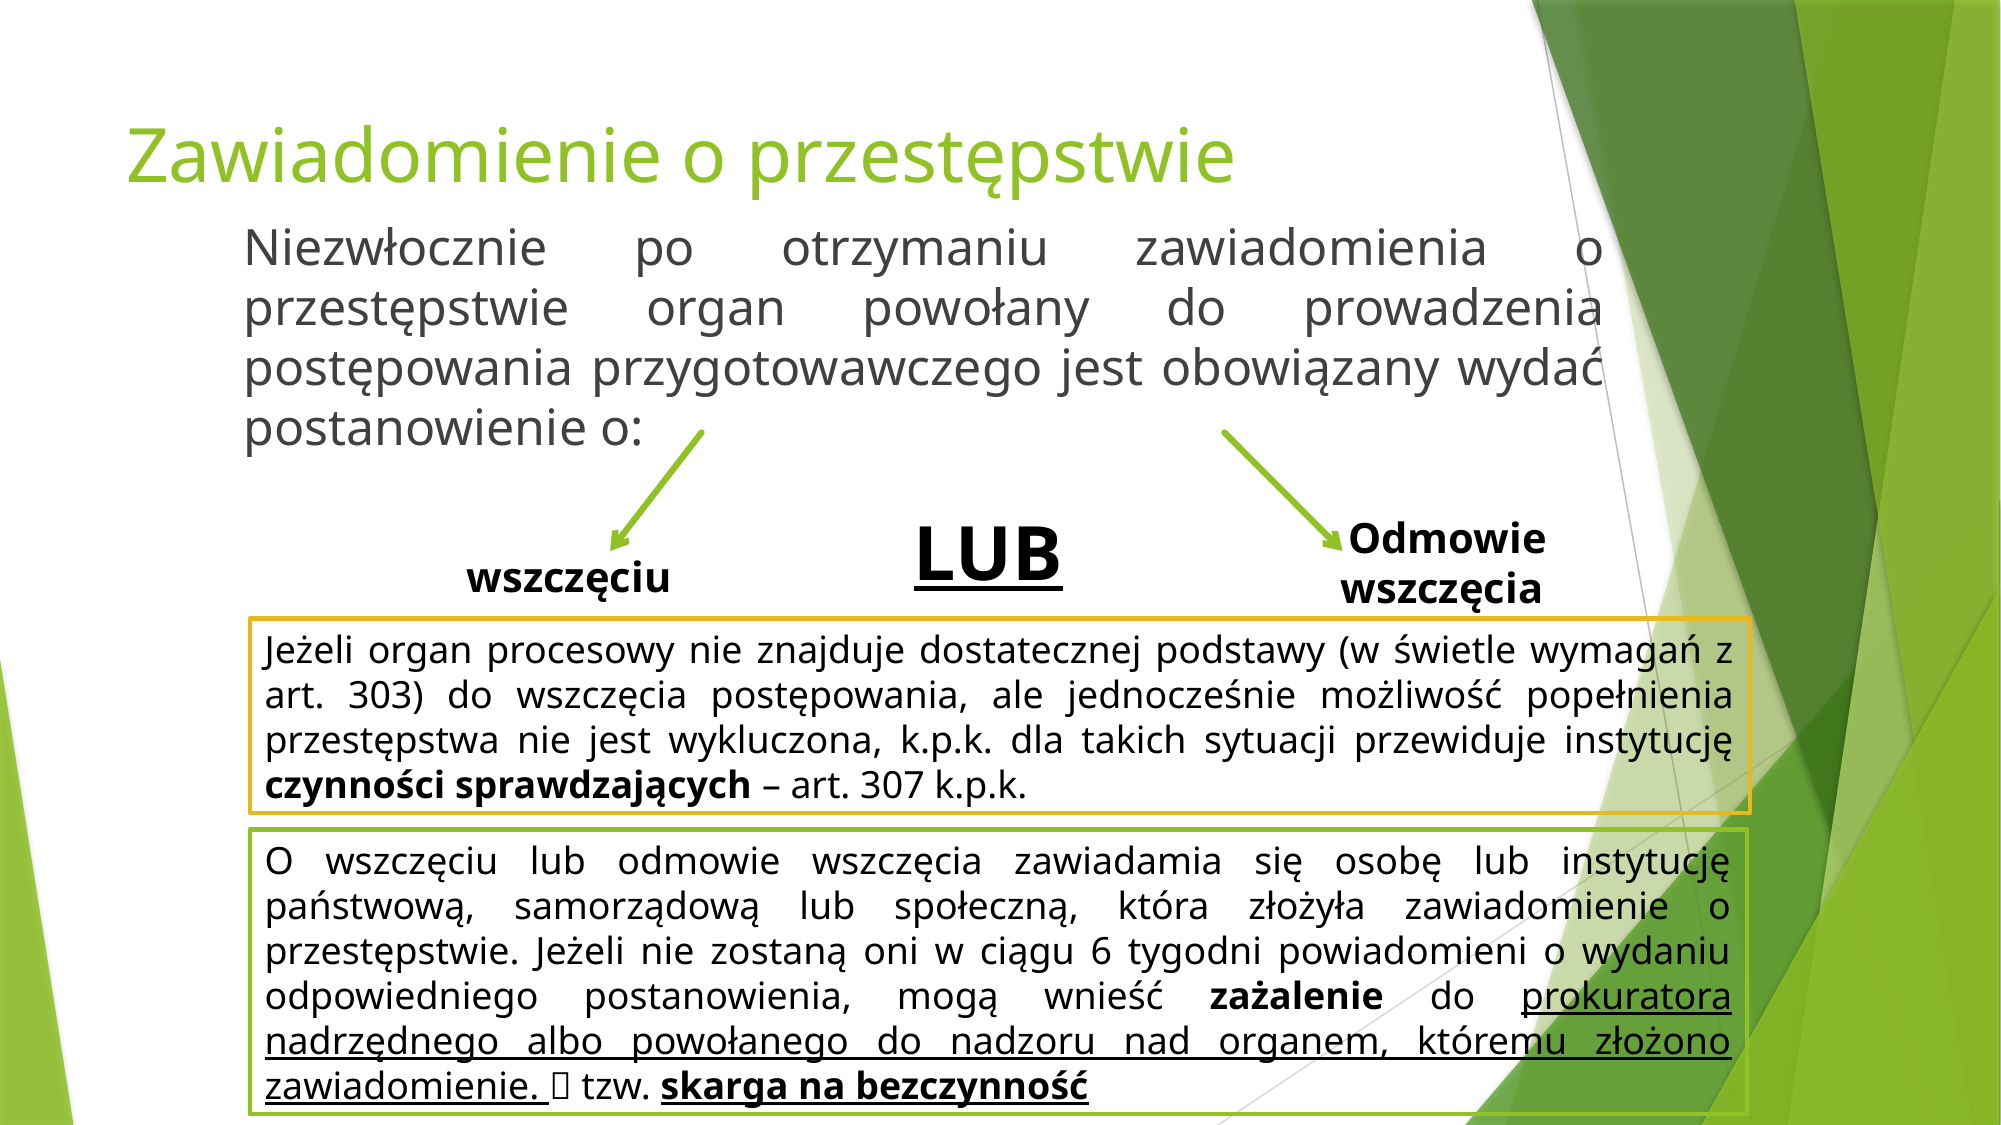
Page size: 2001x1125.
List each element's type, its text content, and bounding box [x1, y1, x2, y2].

text_box O wszczęciu lub odmowie wszczęcia zawiadamia się osobę lub instytucję państwową, samorządową lub społeczną, która złożyła zawiadomienie o przestępstwie. Jeżeli nie zostaną oni w ciągu 6 tygodni powiadomieni o wydaniu odpowiedniego postanowienia, mogą wnieść zażalenie do prokuratora nadrzędnego albo powołanego do nadzoru nad organem, któremu złożono zawiadomienie.  tzw. skarga na bezczynność [249, 829, 1748, 1115]
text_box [1223, 431, 1343, 552]
text_box LUB [828, 497, 1148, 603]
text_box Odmowie wszczęcia [1246, 504, 1649, 618]
list Niezwłocznie po otrzymaniu zawiadomienia o przestępstwie organ powołany do prowadzenia postępowania przygotowawczego jest obowiązany wydać postanowienie o: [210, 208, 1621, 845]
text_box wszczęciu [356, 543, 782, 608]
title Zawiadomienie o przestępstwie [111, 99, 1522, 317]
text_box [609, 431, 703, 552]
text_box Jeżeli organ procesowy nie znajduje dostatecznej podstawy (w świetle wymagań z art. 303) do wszczęcia postępowania, ale jednocześnie możliwość popełnienia przestępstwa nie jest wykluczona, k.p.k. dla takich sytuacji przewiduje instytucję czynności sprawdzających – art. 307 k.p.k. [249, 618, 1750, 813]
